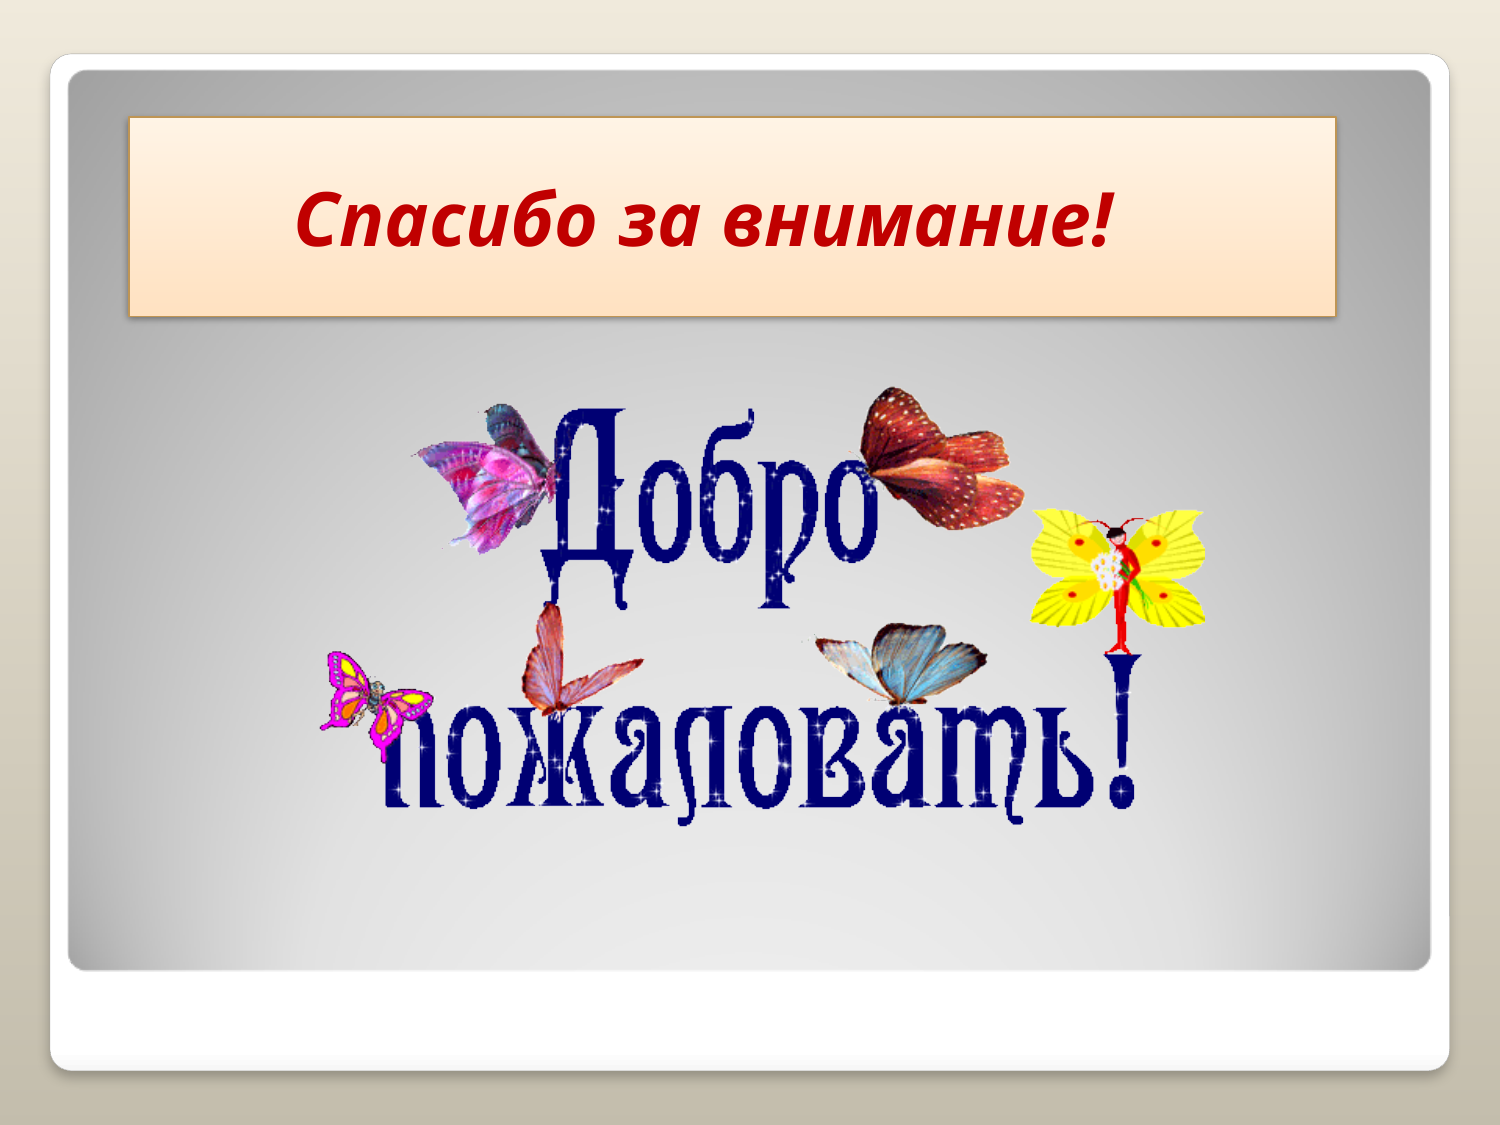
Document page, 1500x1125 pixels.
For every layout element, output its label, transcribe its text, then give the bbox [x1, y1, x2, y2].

picture [67, 69, 1432, 972]
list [300, 385, 1205, 833]
title Спасибо за внимание! [128, 116, 1337, 317]
